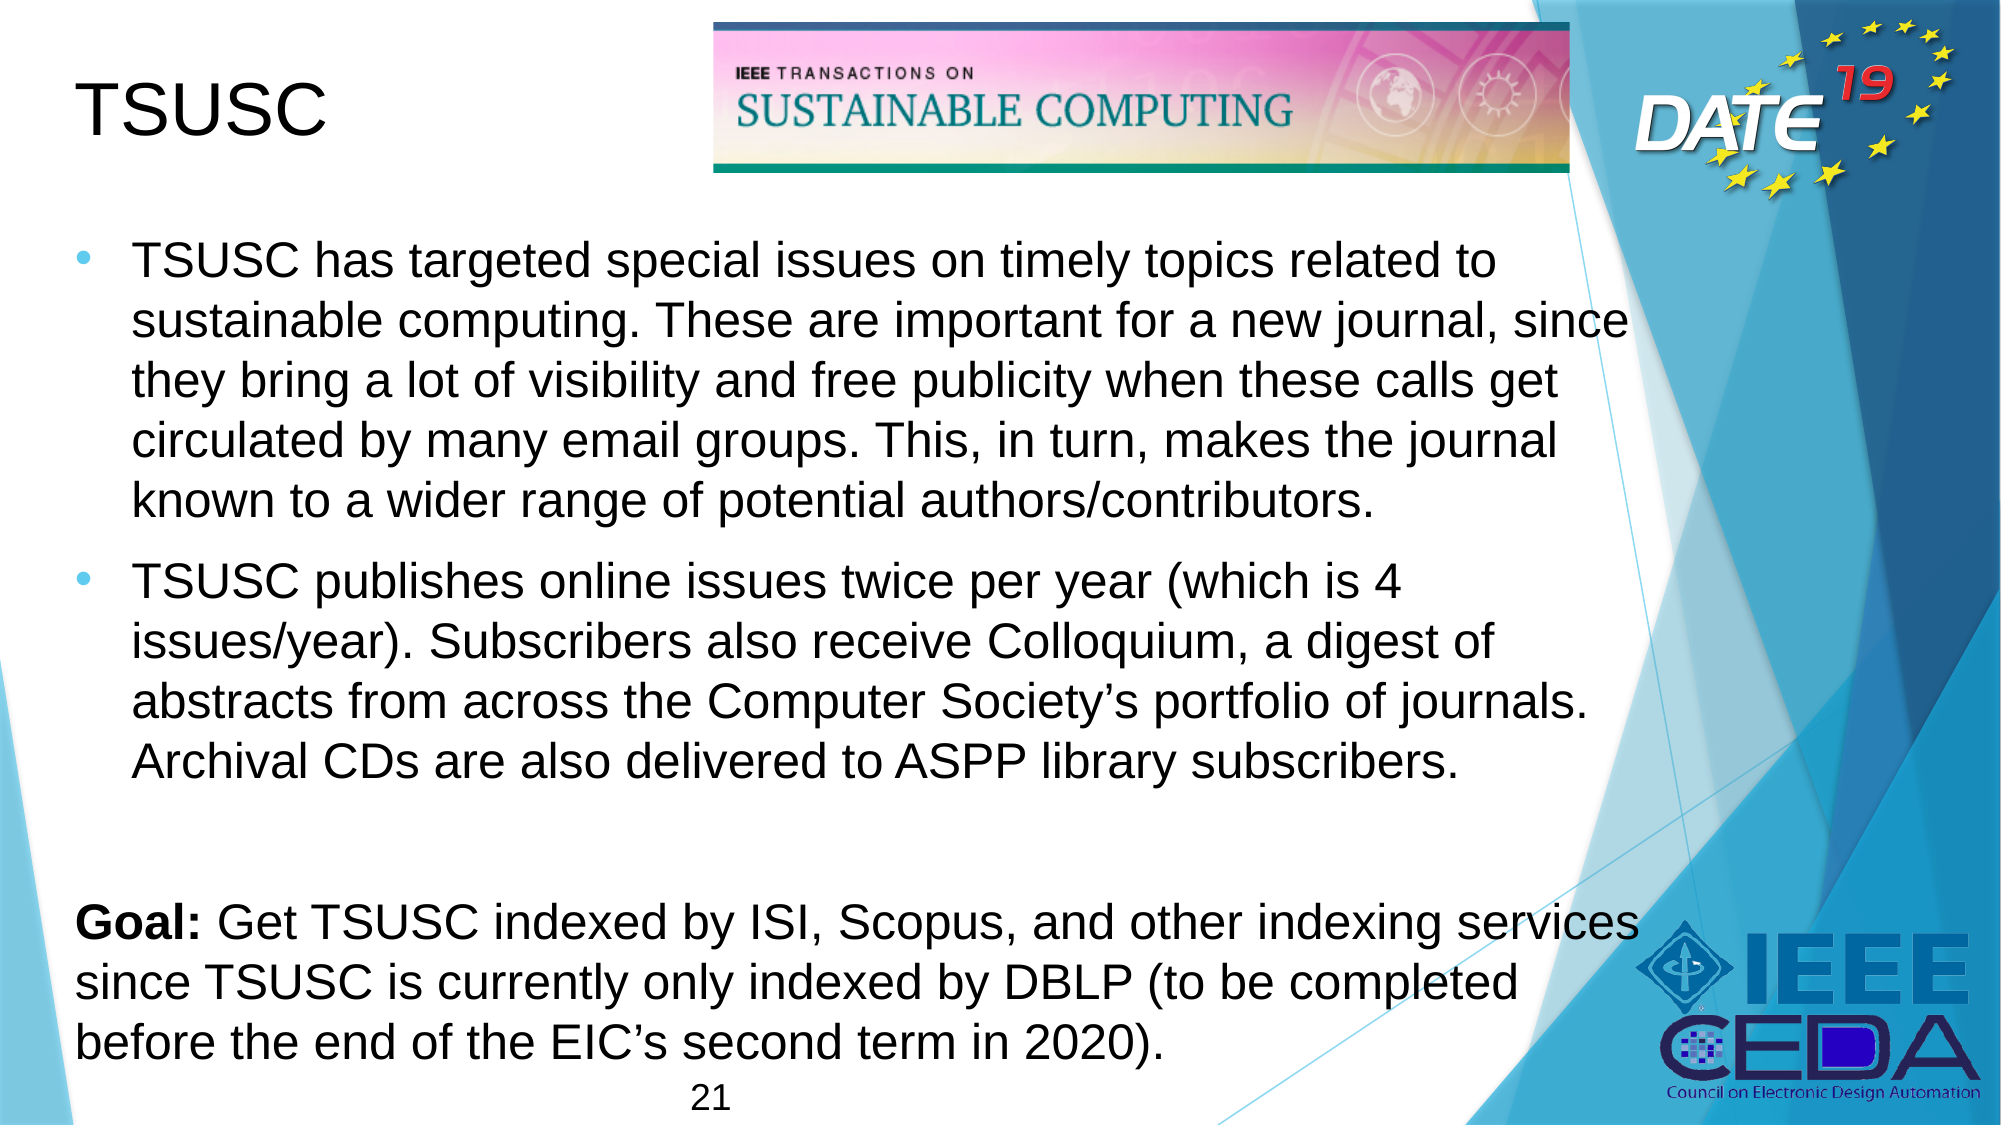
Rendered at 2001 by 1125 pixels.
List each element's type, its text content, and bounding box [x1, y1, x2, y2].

slide_number 21 [675, 1065, 752, 1125]
picture [1617, 3, 1984, 222]
picture [1687, 920, 2000, 1125]
picture [712, 22, 1571, 174]
list TSUSC has targeted special issues on timely topics related to sustainable computing. These are important for a new journal, since they bring a lot of visibility and free publicity when these calls get circulated by many email groups. This, in turn, makes the journal known to a wider range of potential authors/contributors. TSUSC publishes online issues twice per year (which is 4 issues/year). Subscribers also receive Colloquium, a digest of abstracts from across the Computer Society’s portfolio of journals. Archival CDs are also delivered to ASPP library subscribers. Goal: Get TSUSC indexed by ISI, Scopus, and other indexing services since TSUSC is currently only indexed by DBLP (to be completed before the end of the EIC’s second term in 2020). [59, 219, 1687, 1125]
title TSUSC [59, 53, 708, 159]
